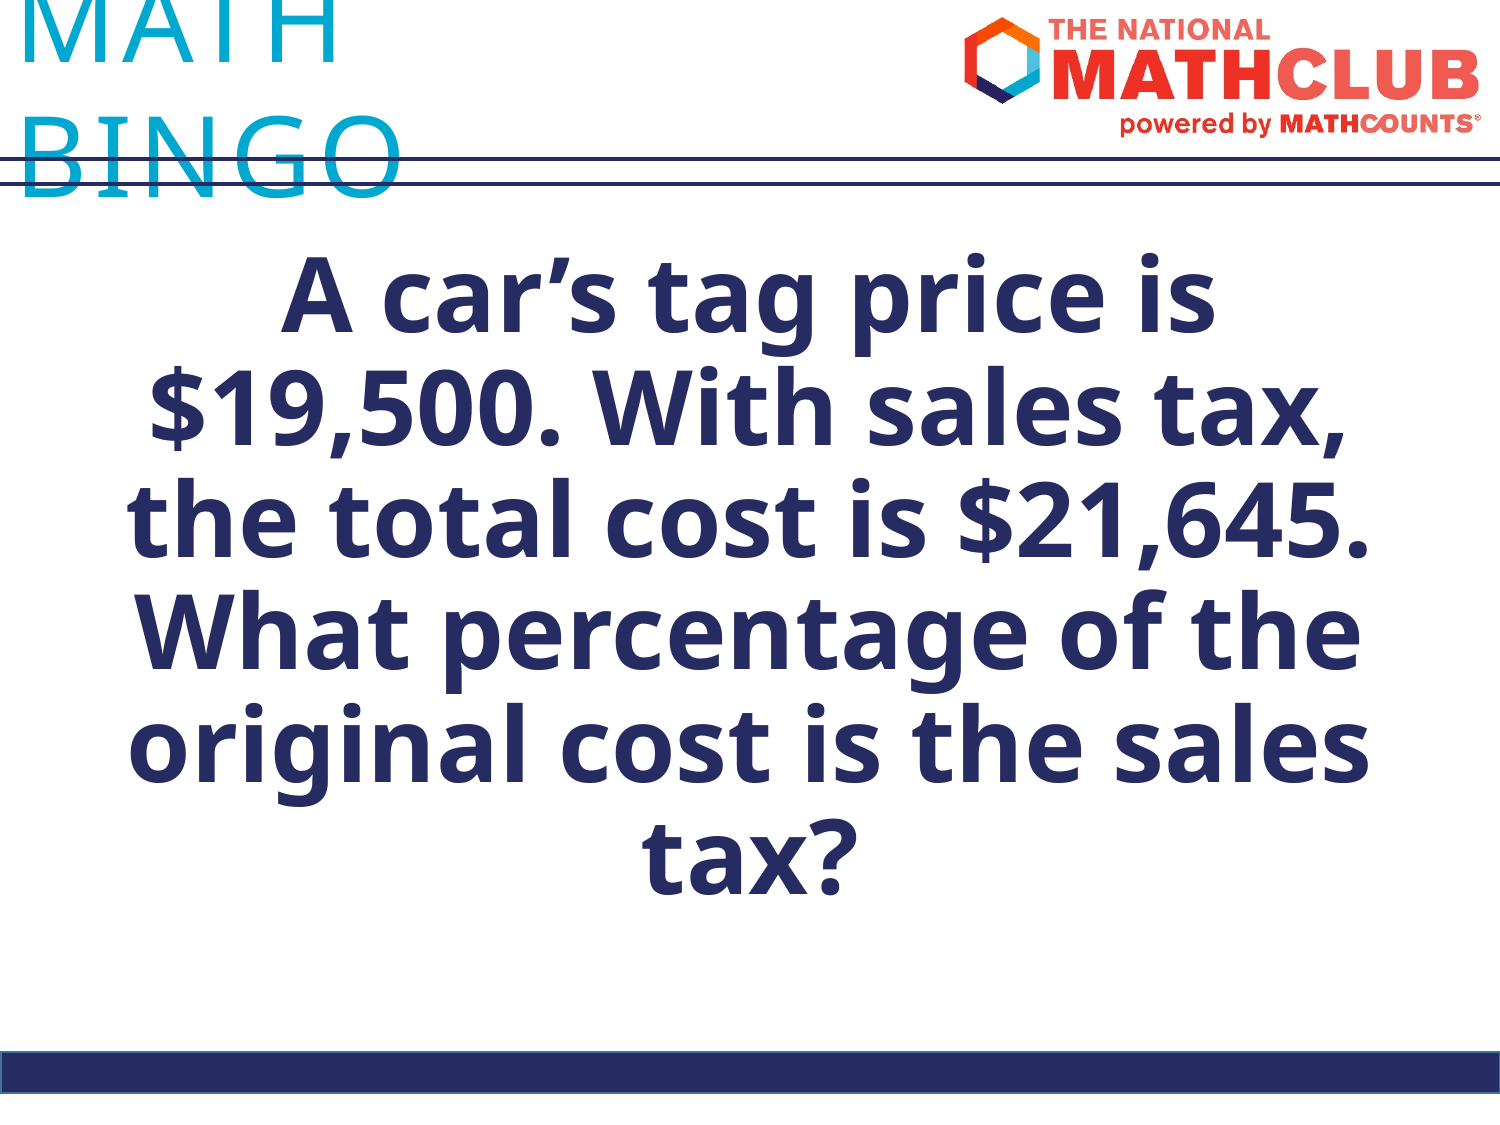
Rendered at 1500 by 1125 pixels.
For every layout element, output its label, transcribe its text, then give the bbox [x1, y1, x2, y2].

text_box A car’s tag price is $19,500. With sales tax, the total cost is $21,645. What percentage of the original cost is the sales tax? [82, 237, 1417, 923]
picture [0, 1051, 1500, 1094]
picture [952, 5, 1490, 145]
